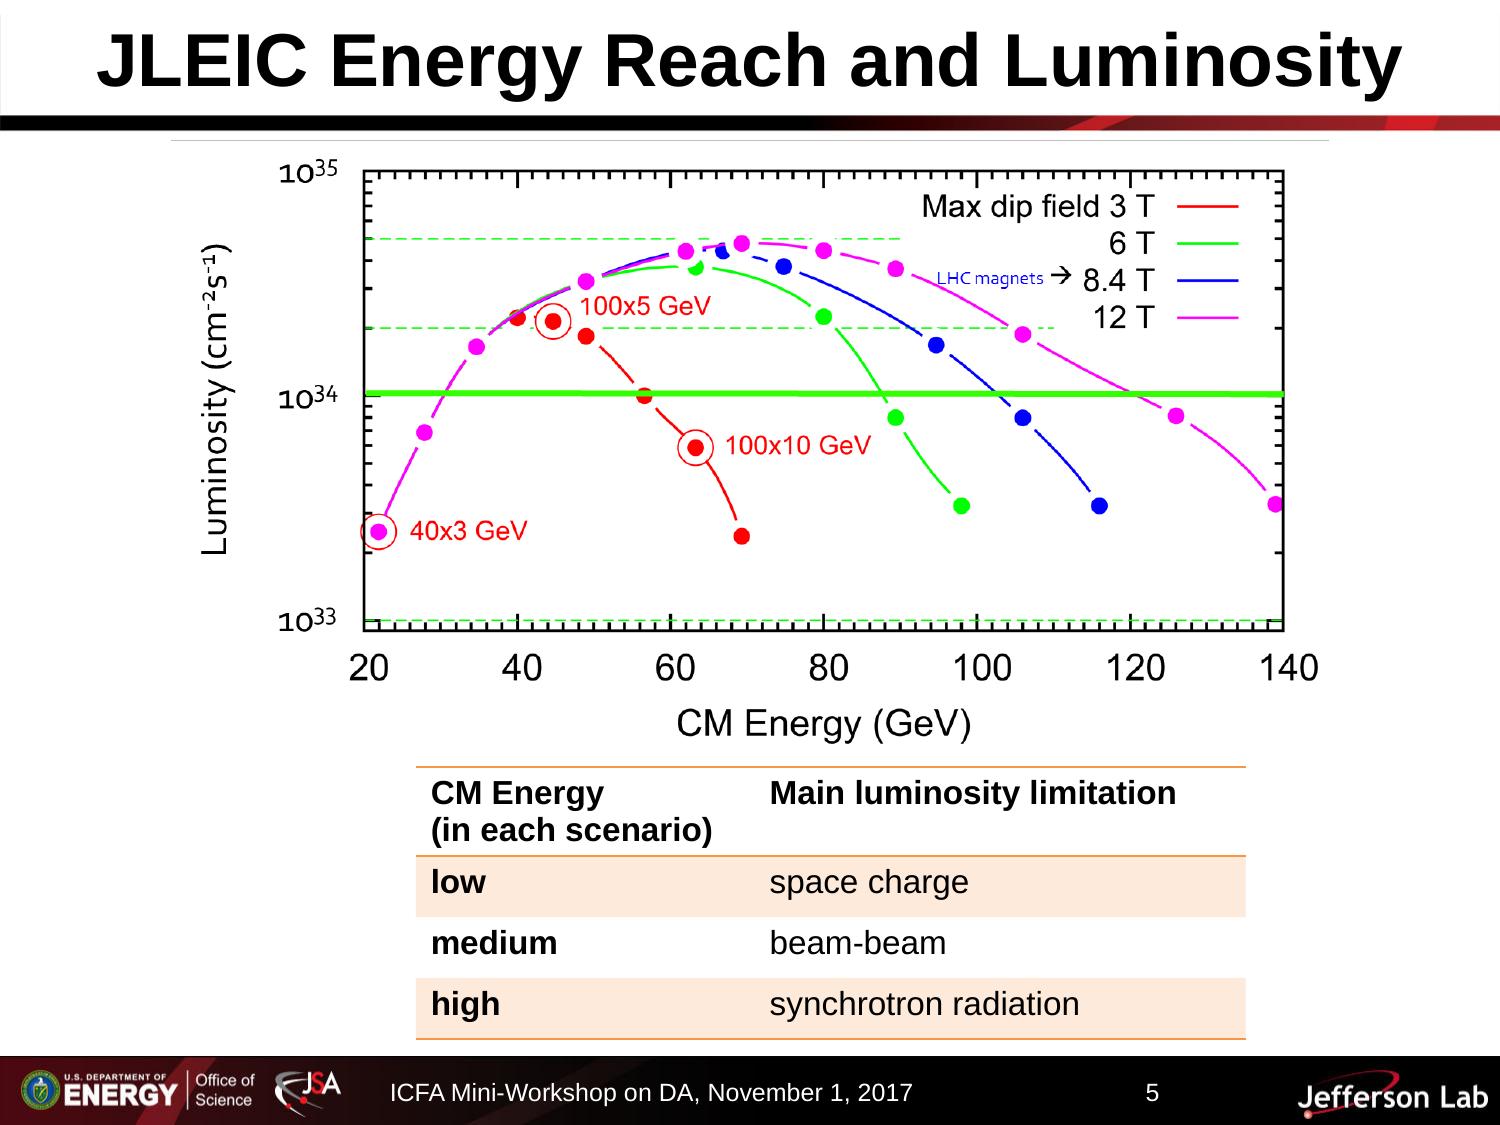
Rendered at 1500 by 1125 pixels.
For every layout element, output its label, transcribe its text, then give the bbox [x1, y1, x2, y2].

table_cell medium [416, 917, 755, 978]
picture [0, 114, 1500, 1125]
table_cell synchrotron radiation [755, 978, 1246, 1038]
table_cell space charge [755, 857, 1246, 917]
table_header CM Energy (in each scenario) [416, 768, 755, 855]
table_cell high [416, 978, 755, 1038]
table_cell low [416, 857, 755, 917]
table_cell beam-beam [755, 917, 1246, 978]
title JLEIC Energy Reach and Luminosity [0, 0, 1500, 114]
table_header Main luminosity limitation [755, 768, 1246, 855]
